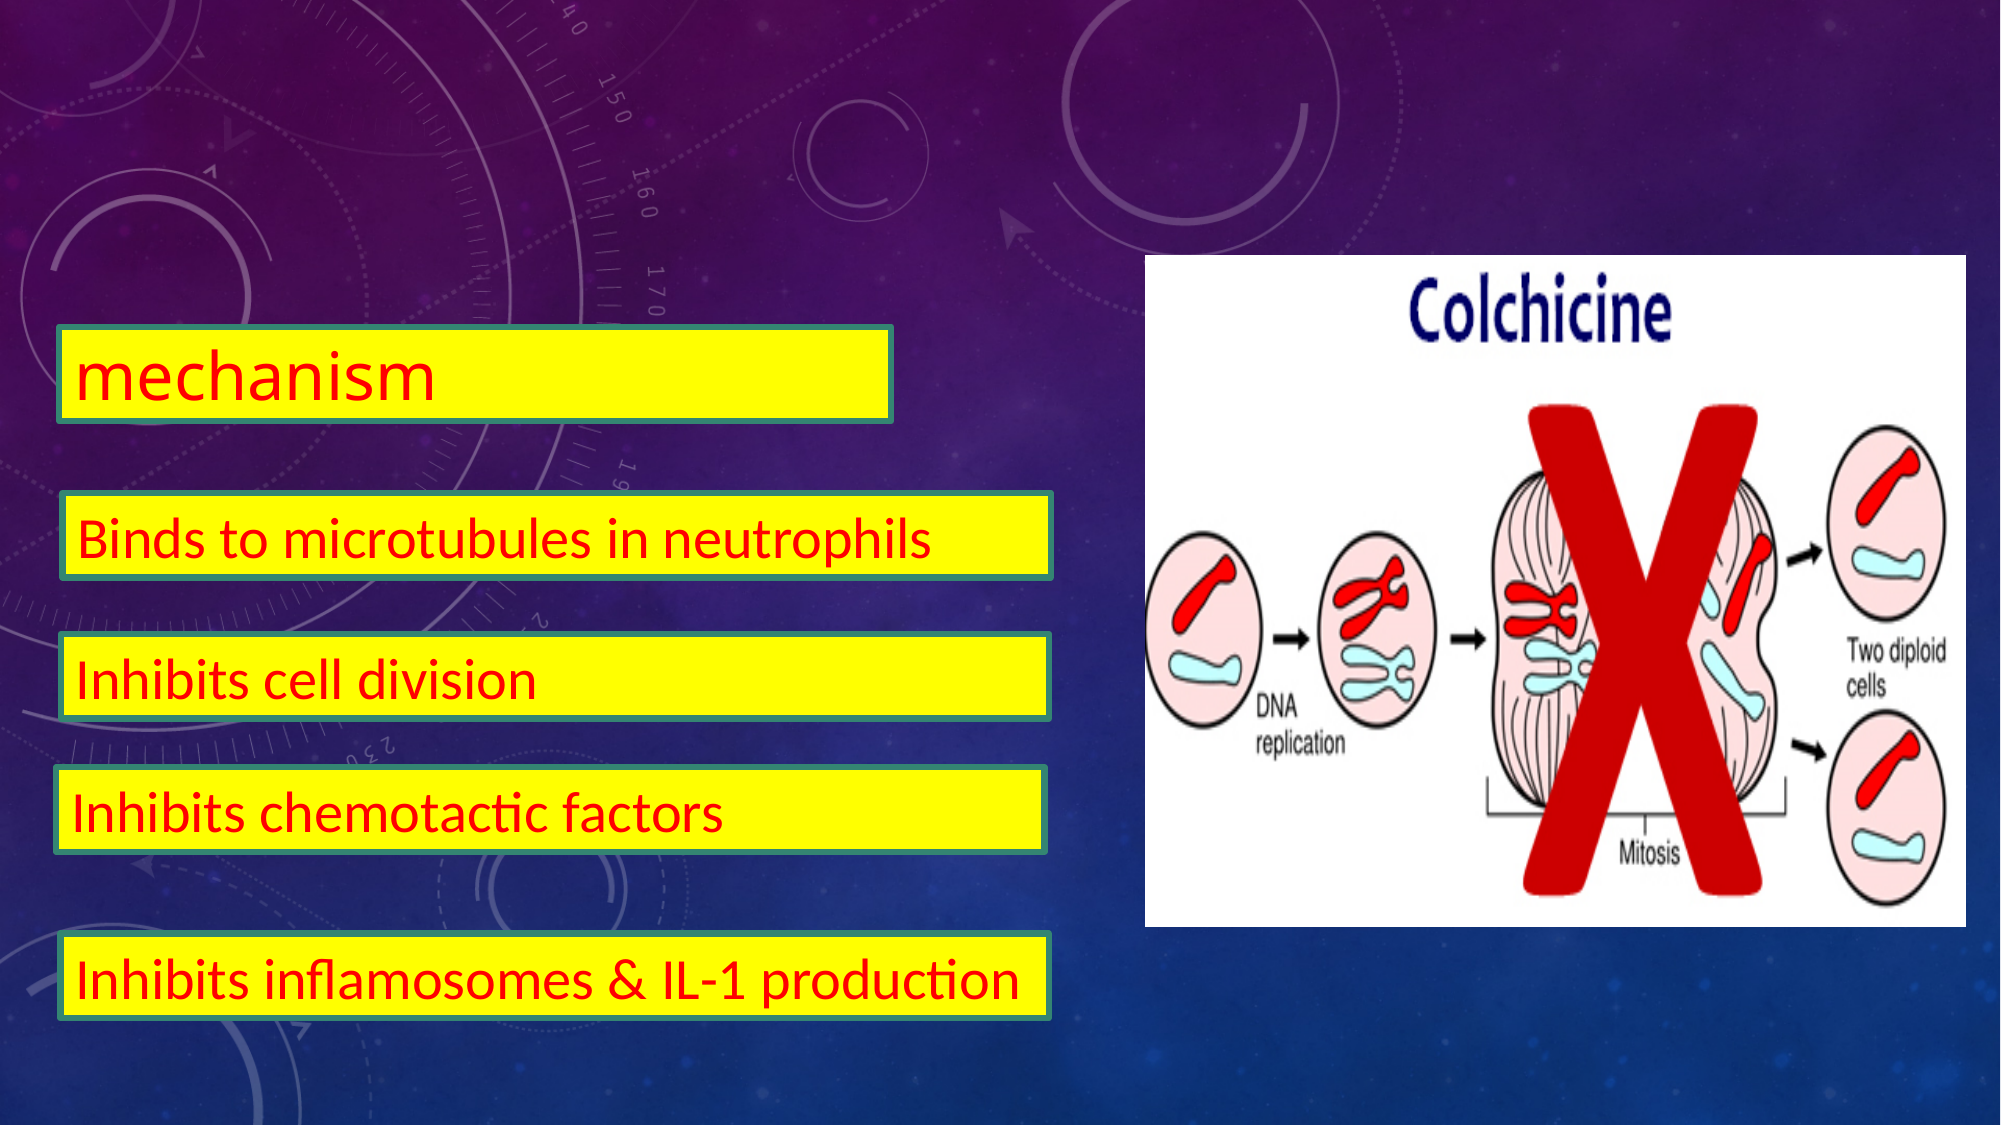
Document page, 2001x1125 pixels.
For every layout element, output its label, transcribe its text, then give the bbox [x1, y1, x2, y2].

text_box Inhibits cell division [60, 633, 1050, 719]
text_box Inhibits chemotactic factors [56, 767, 1045, 852]
text_box Inhibits inflamosomes & IL-1 production [60, 933, 1049, 1019]
picture [0, 0, 2001, 1125]
text_box mechanism [59, 326, 892, 422]
text_box Binds to microtubules in neutrophils [62, 492, 1051, 578]
